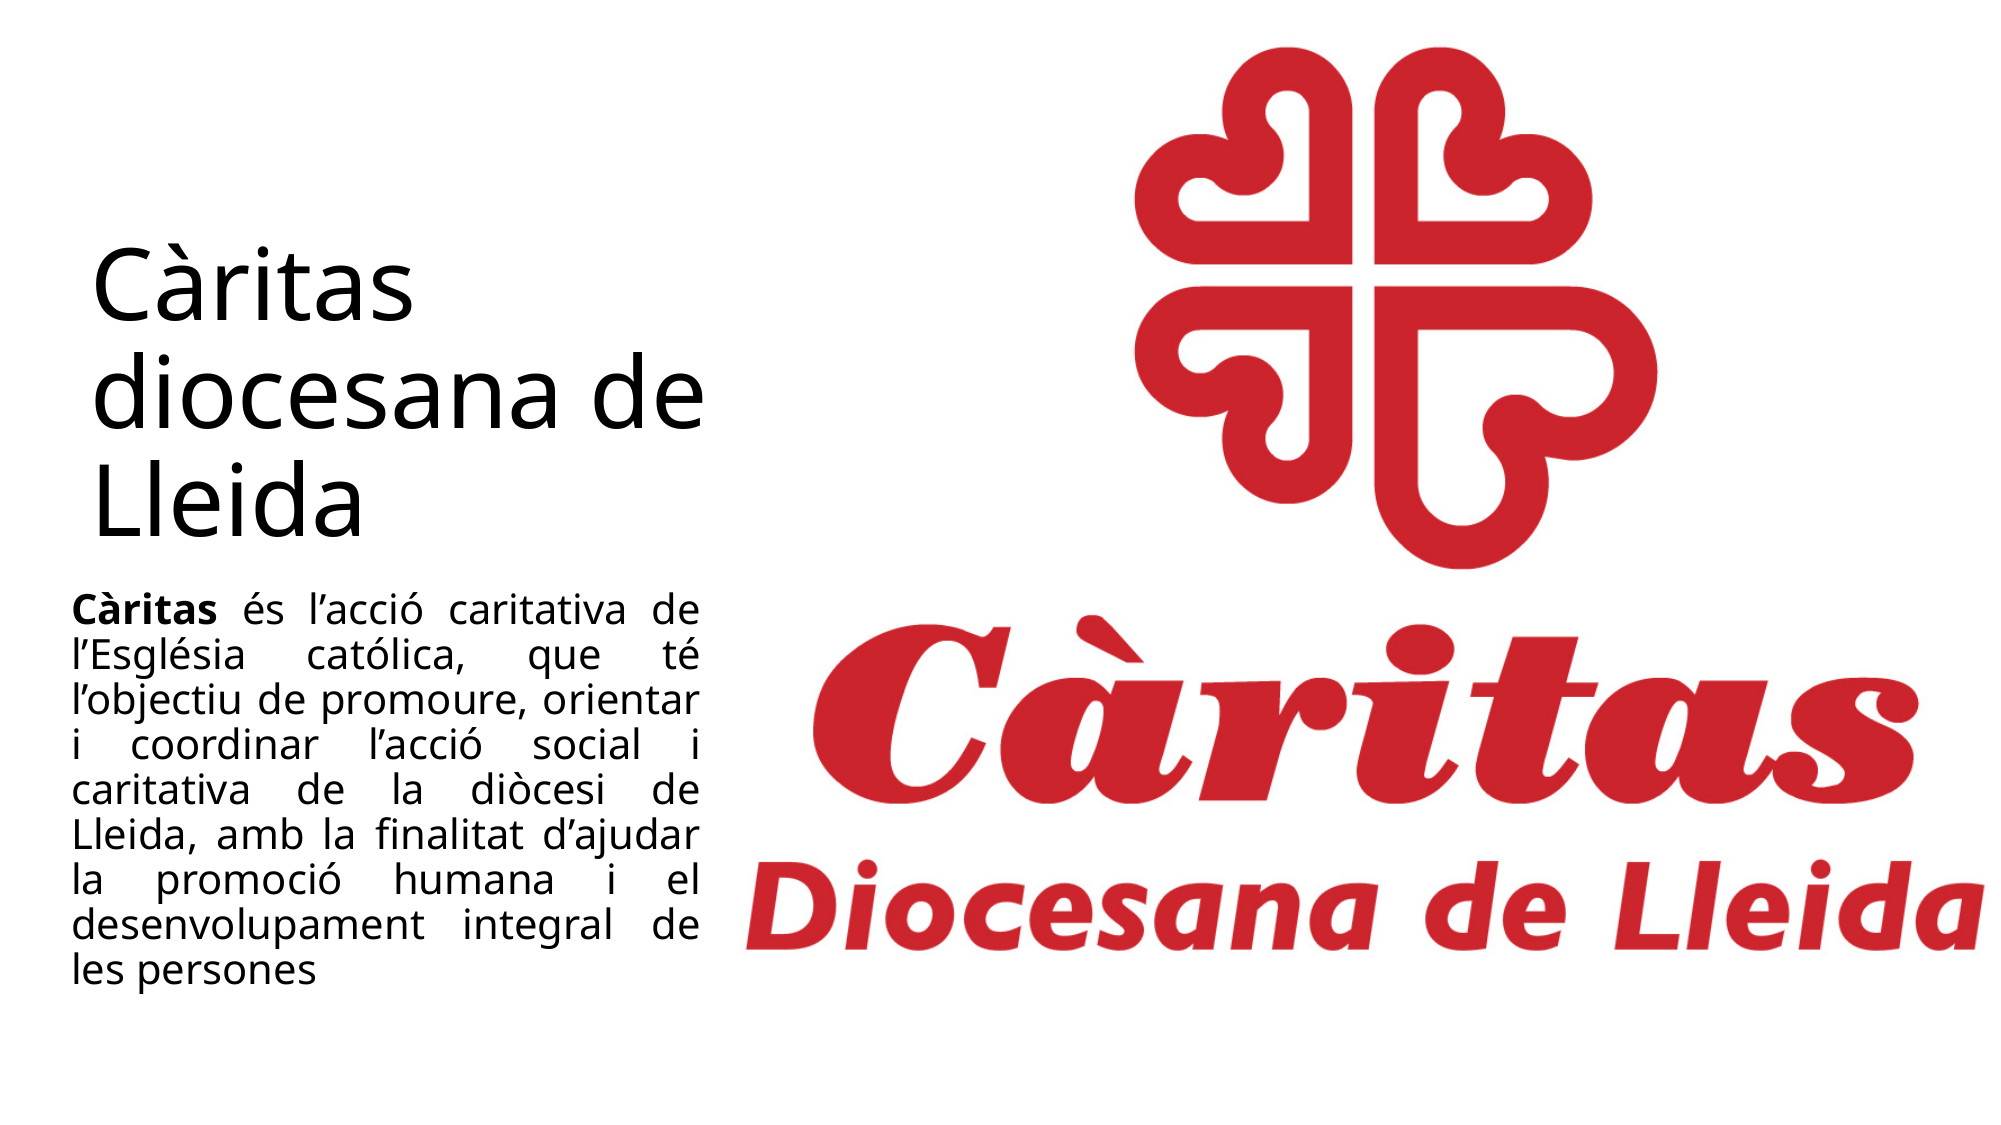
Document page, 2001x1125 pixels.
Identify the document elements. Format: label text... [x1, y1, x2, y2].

picture [577, 0, 2000, 1125]
title Càritas diocesana de Lleida [75, 213, 577, 566]
subtitle Càritas és l’acció caritativa de l’Església católica, que té l’objectiu de promoure, orientar i coordinar l’acció social i caritativa de la diòcesi de Lleida, amb la finalitat d’ajudar la promoció humana i el desenvolupament integral de les persones [56, 581, 577, 1023]
